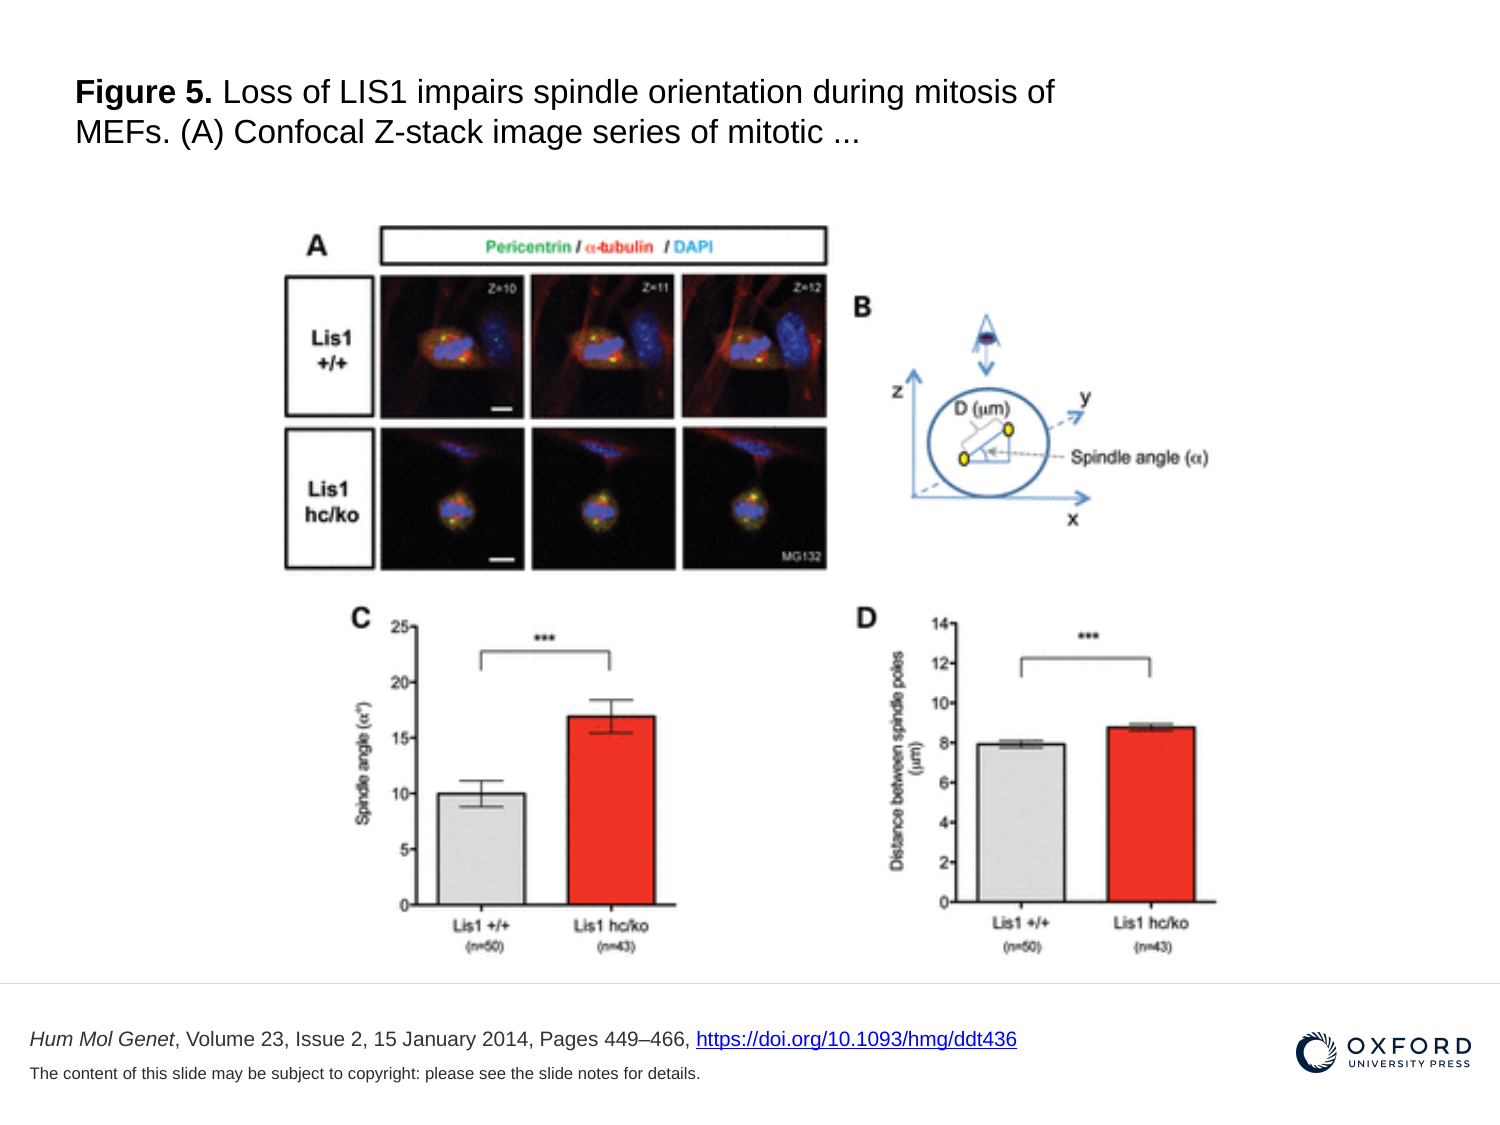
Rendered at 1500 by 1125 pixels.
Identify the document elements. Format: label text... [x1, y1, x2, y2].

picture [283, 224, 1219, 957]
picture [1296, 1032, 1471, 1073]
title Figure 5. Loss of LIS1 impairs spindle orientation during mitosis of MEFs. (A) Confocal Z-stack image series of mitotic ... [75, 69, 1078, 171]
footer Hum Mol Genet, Volume 23, Issue 2, 15 January 2014, Pages 449–466, https://doi.org/10.1093/hmg/ddt436 The content of this slide may be subject to copyright: please see the slide notes for details. [0, 983, 1260, 1125]
